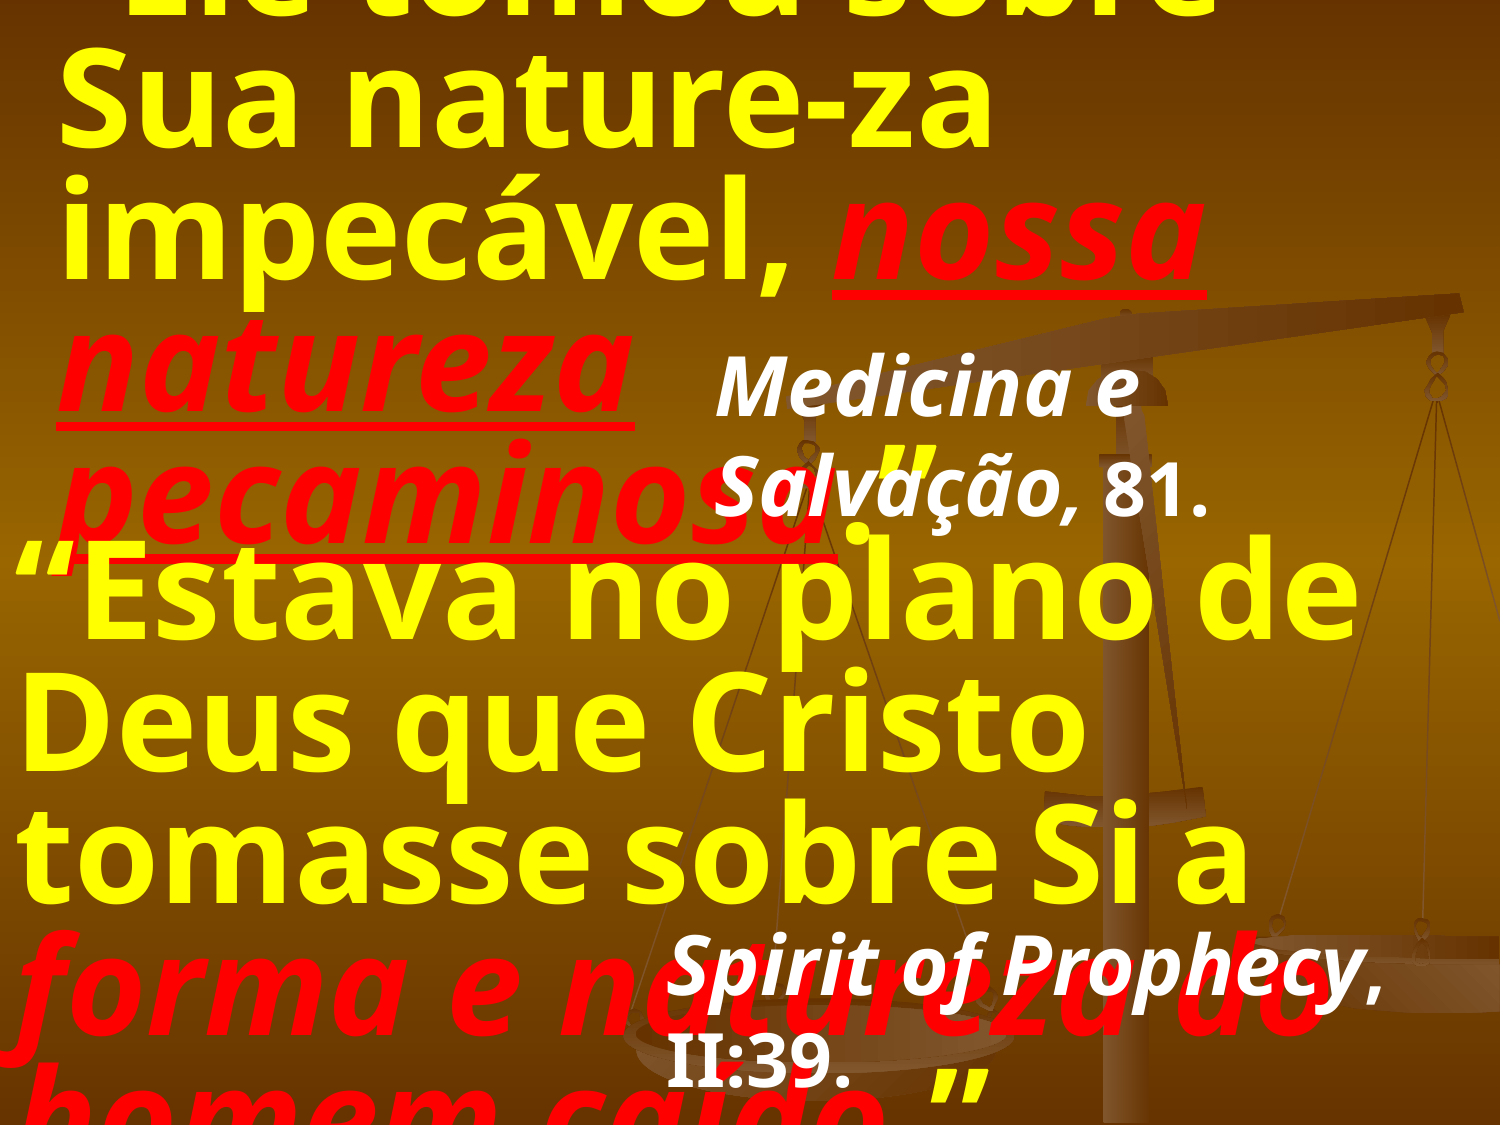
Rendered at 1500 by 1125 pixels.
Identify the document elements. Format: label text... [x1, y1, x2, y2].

title “Ele tomou sobre Sua nature-za impecável, nossa natureza pecaminosa.” [41, 0, 1459, 480]
text_box Medicina e Salvação, 81. [699, 326, 1500, 527]
text_box “Estava no plano de Deus que Cristo tomasse sobre Si a forma e natureza do homem caído.” [0, 527, 1500, 1125]
text_box Spirit of Prophecy, II:39. [652, 904, 1459, 1110]
